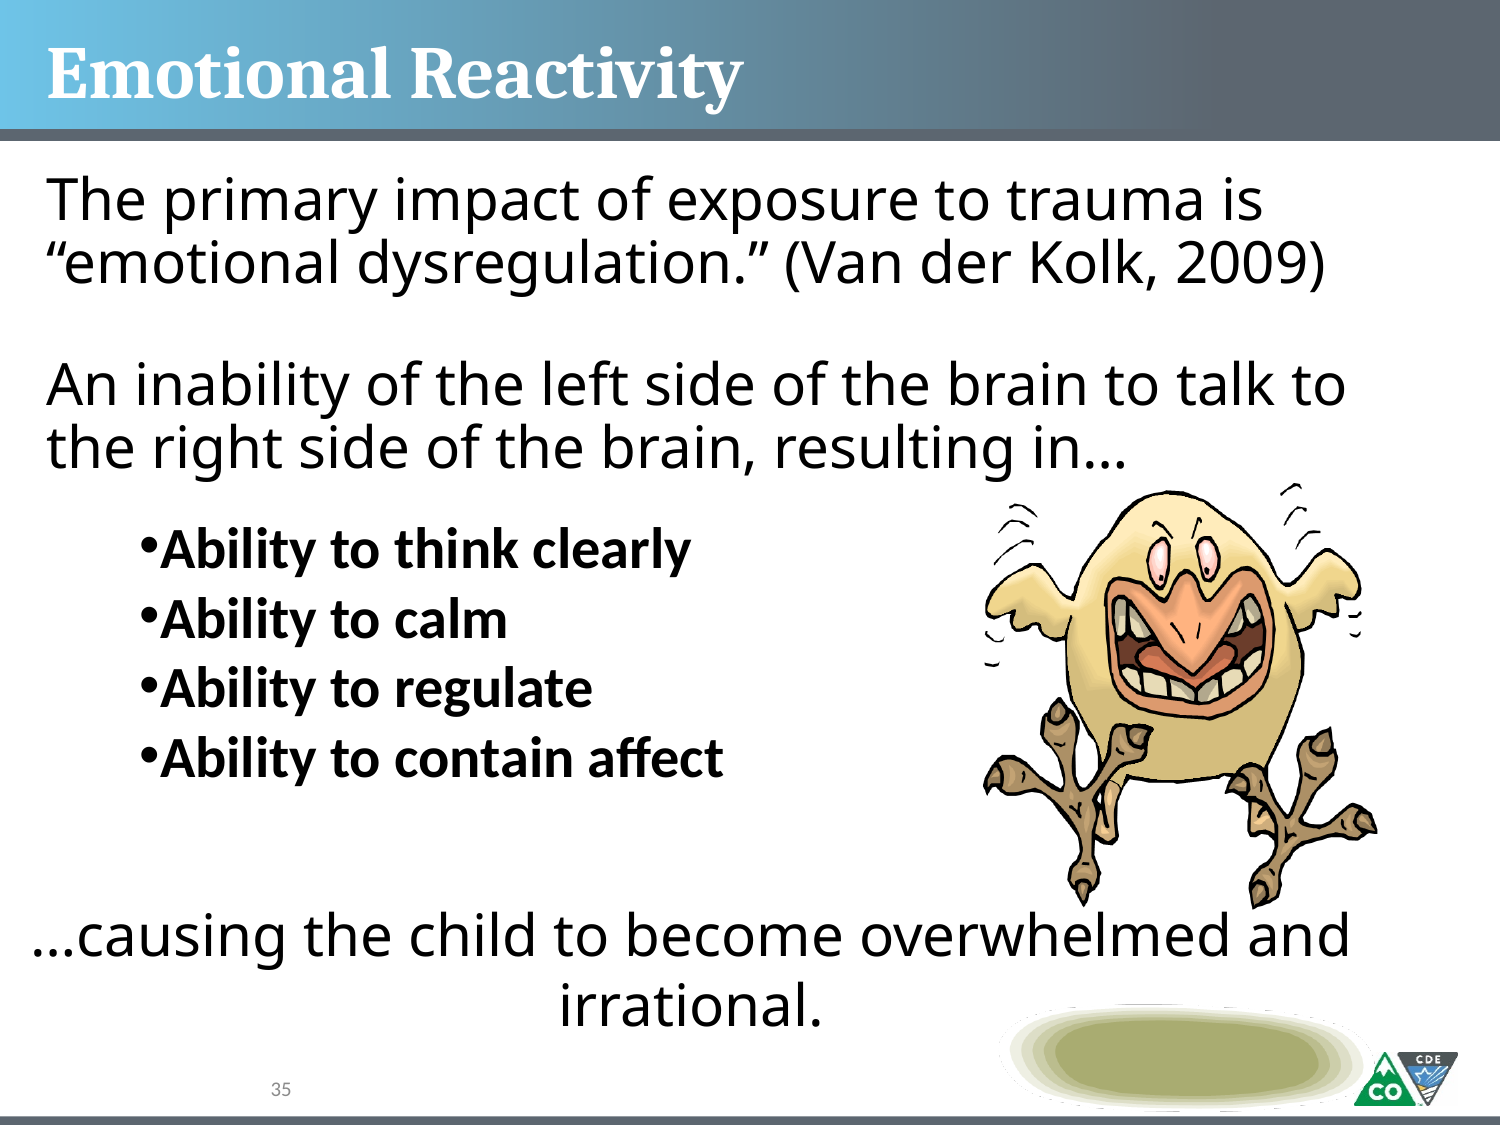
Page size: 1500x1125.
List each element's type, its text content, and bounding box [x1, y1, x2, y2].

footer 35 [0, 1065, 563, 1112]
text_box …causing the child to become overwhelmed and irrational. [4, 891, 983, 1046]
text_box Ability to think clearly Ability to calm Ability to regulate Ability to contain affect [124, 502, 983, 877]
title Emotional Reactivity [31, 31, 1326, 117]
list The primary impact of exposure to trauma is “emotional dysregulation.” (Van der Kolk, 2009) An inability of the left side of the brain to talk to the right side of the brain, resulting in… [31, 162, 1379, 891]
picture [983, 483, 1458, 1112]
